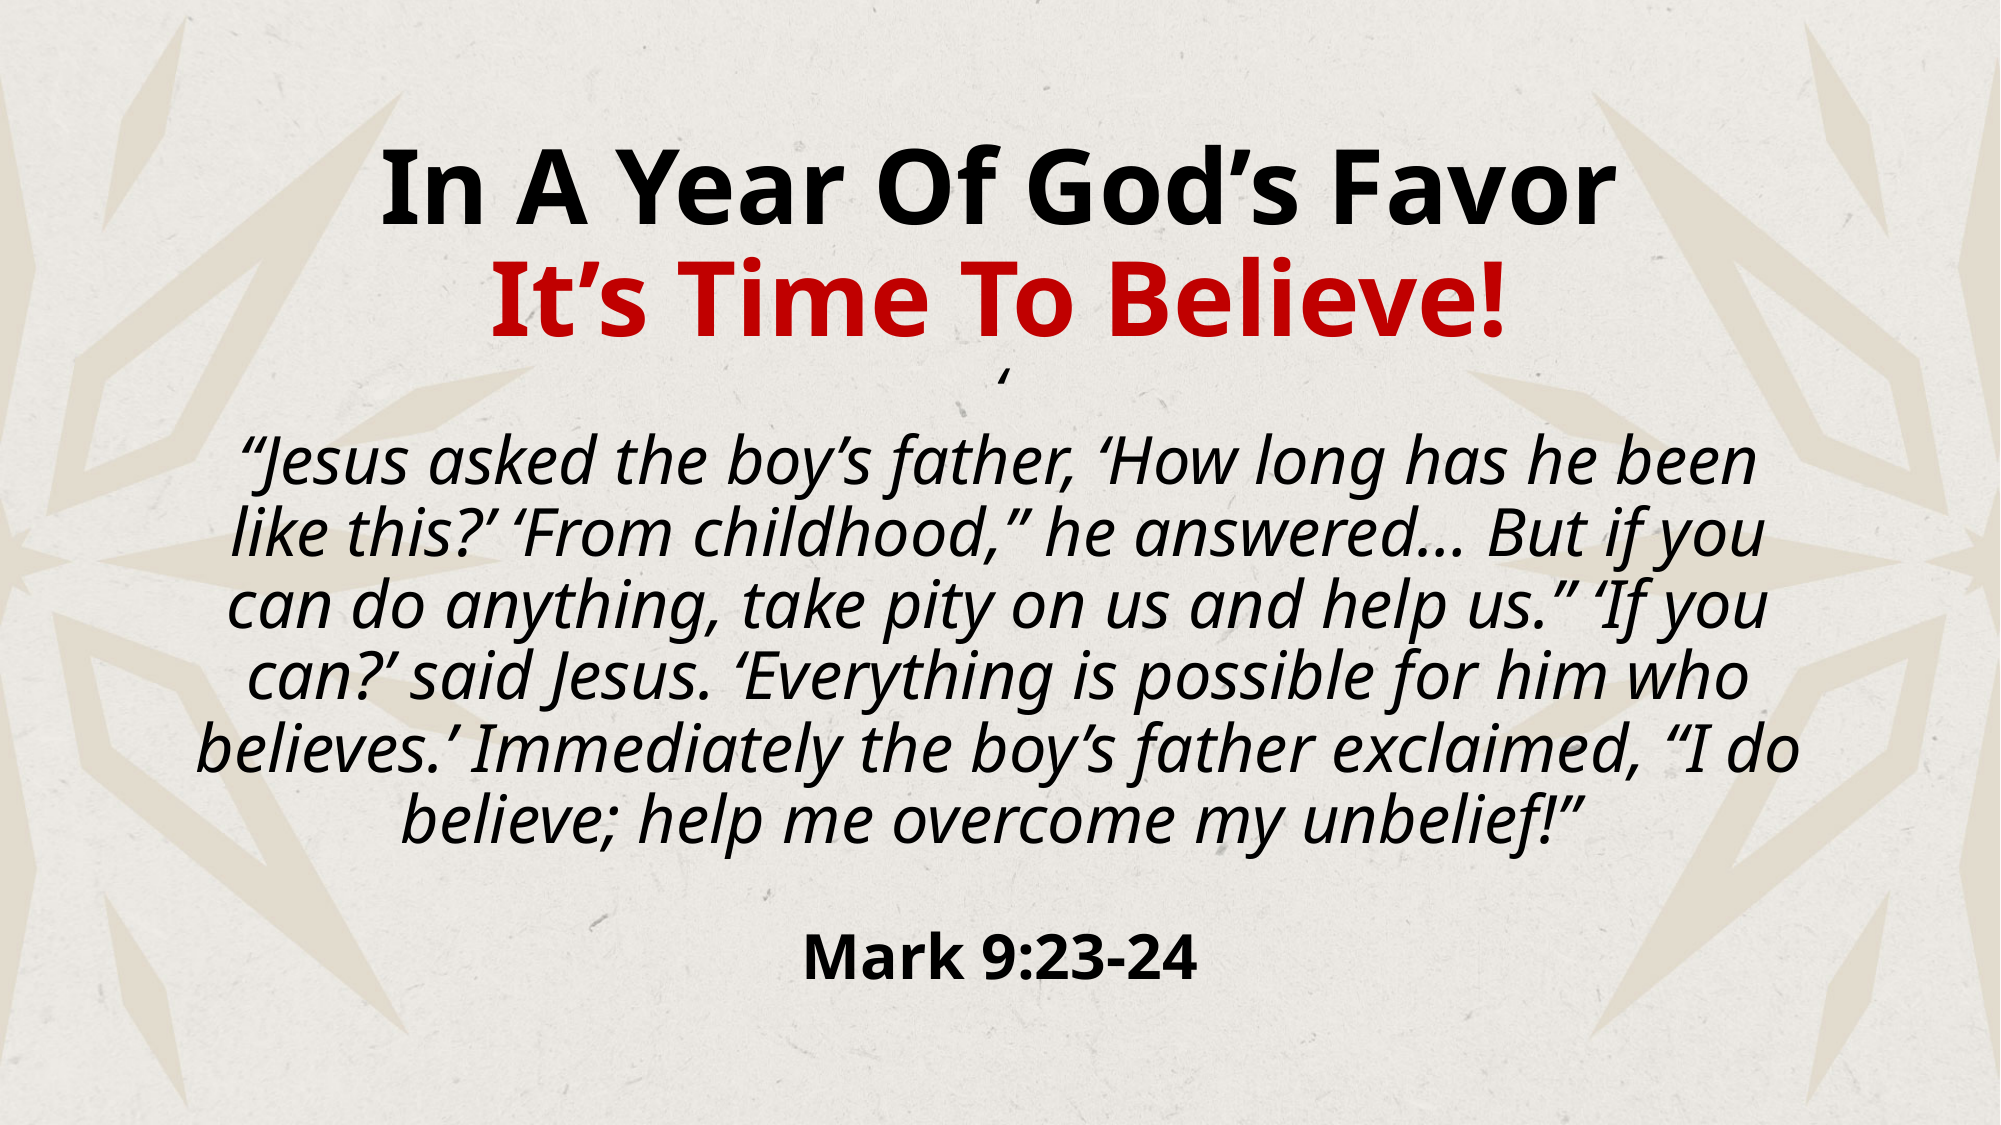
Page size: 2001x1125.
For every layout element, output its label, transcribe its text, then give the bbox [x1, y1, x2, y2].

picture [0, 0, 2001, 1125]
text_box In A Year Of God’s Favor It’s Time To Believe! ‘ “Jesus asked the boy’s father, ‘How long has he been like this?’ ‘From childhood,” he answered… But if you can do anything, take pity on us and help us.” ‘If you can?’ said Jesus. ‘Everything is possible for him who believes.’ Immediately the boy’s father exclaimed, “I do believe; help me overcome my unbelief!” Mark 9:23-24 [176, 127, 1824, 259]
